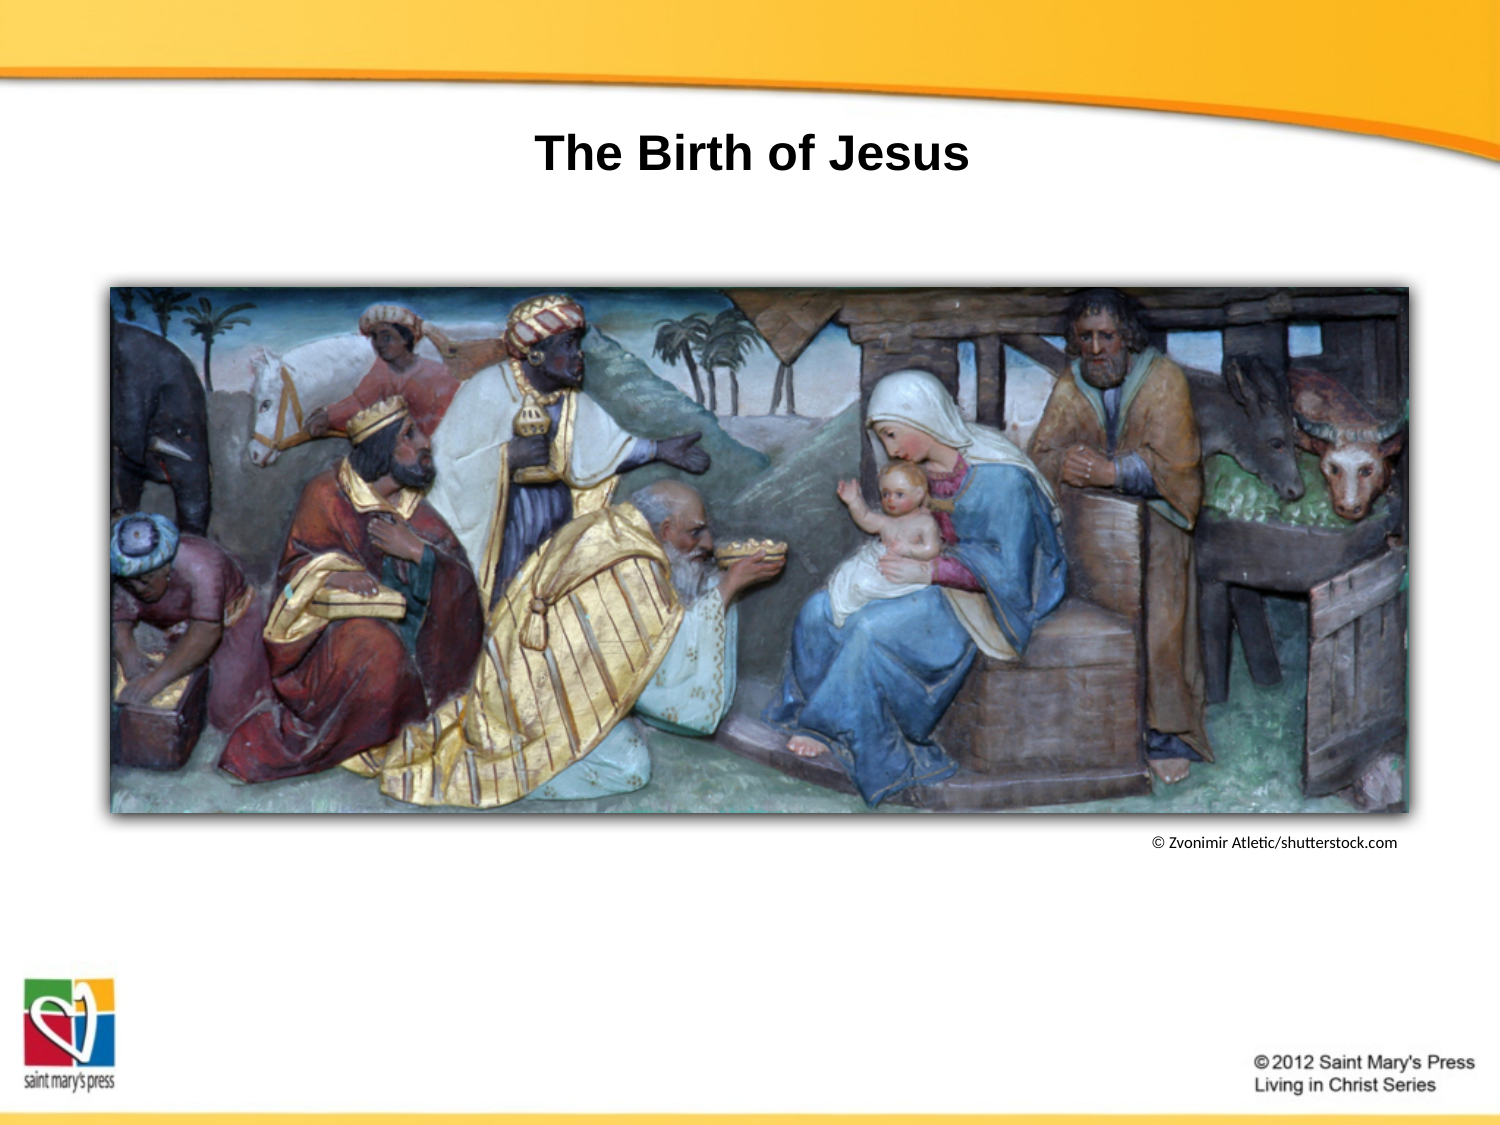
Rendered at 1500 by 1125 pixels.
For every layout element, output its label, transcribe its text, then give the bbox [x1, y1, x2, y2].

text_box The Birth of Jesus [22, 112, 1497, 430]
text_box © Zvonimir Atletic/shutterstock.com [1137, 824, 1500, 860]
picture [0, 0, 1500, 1125]
